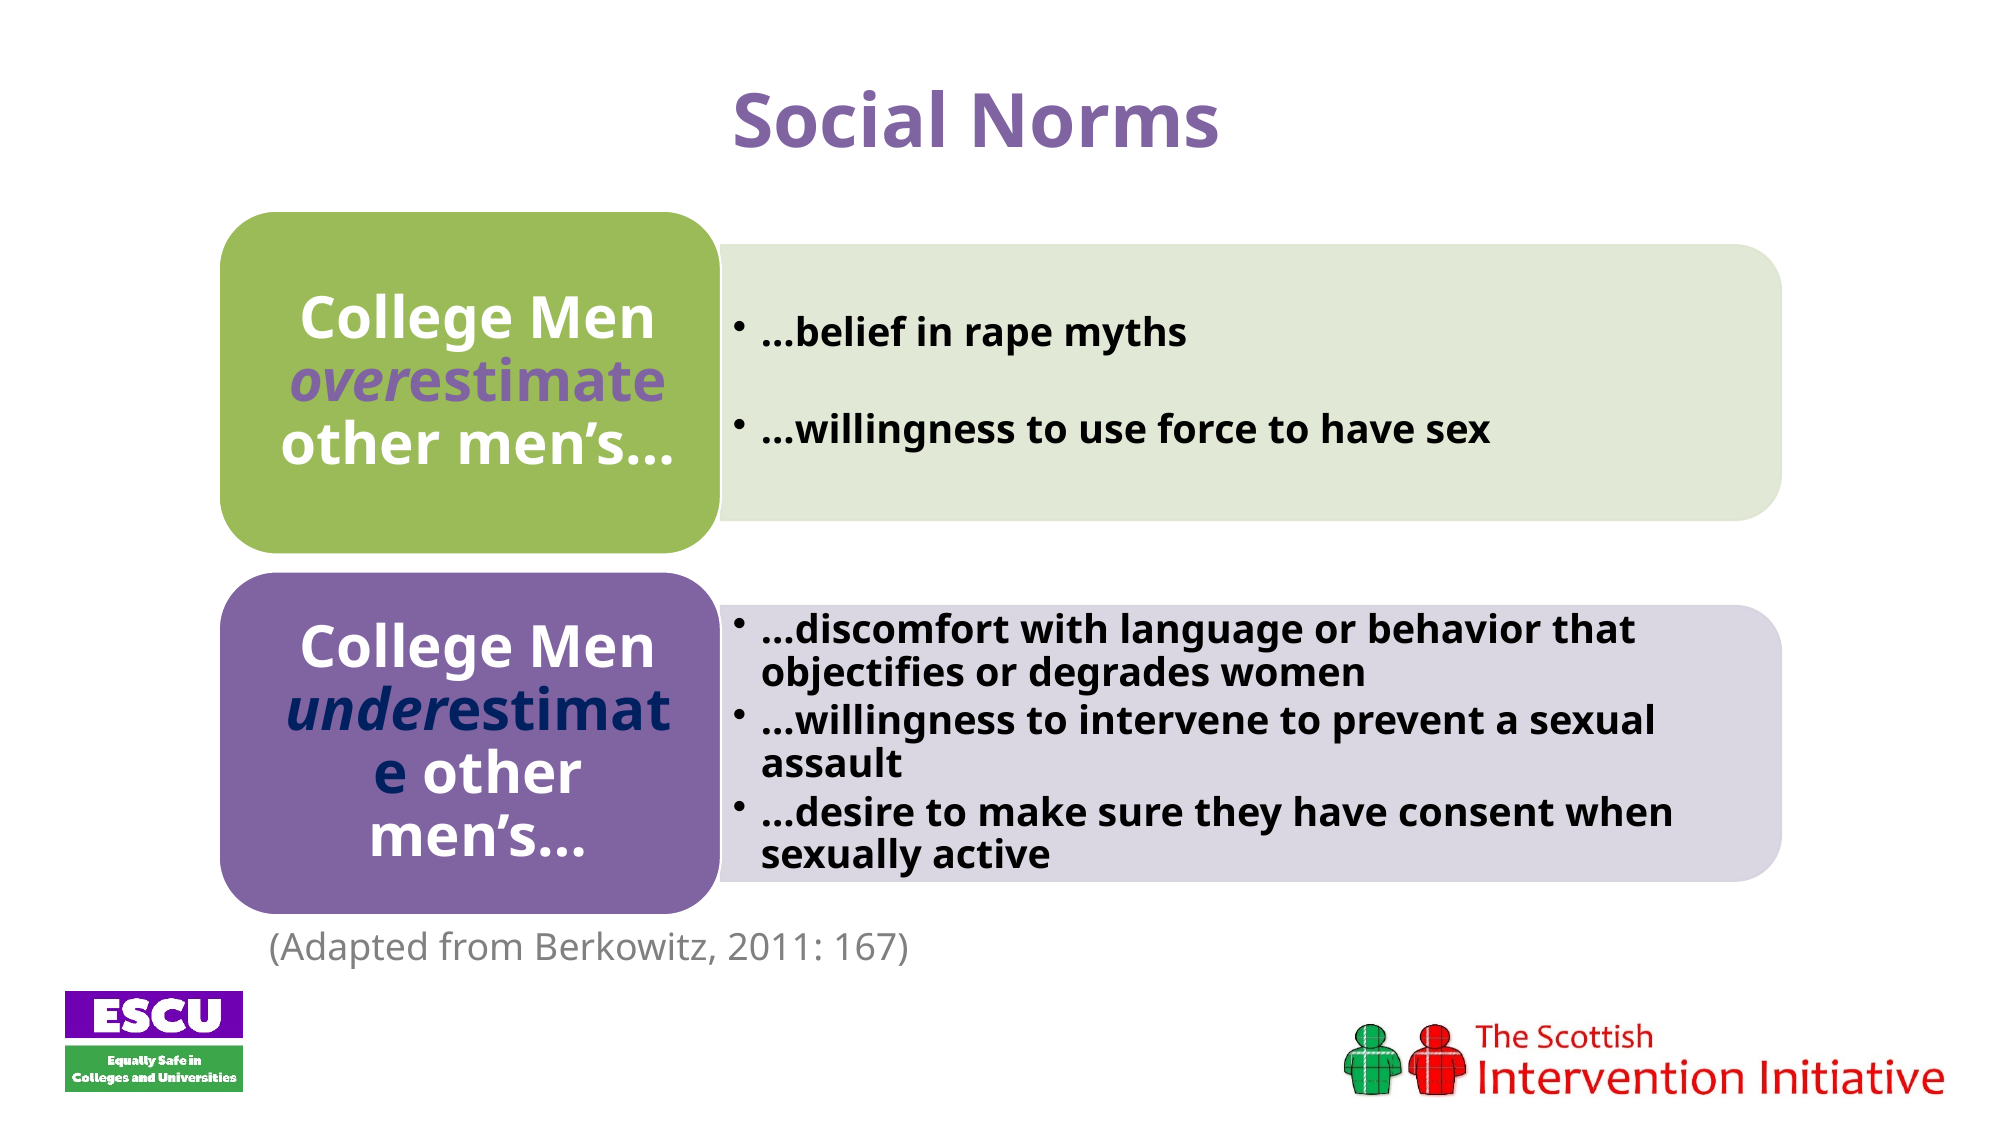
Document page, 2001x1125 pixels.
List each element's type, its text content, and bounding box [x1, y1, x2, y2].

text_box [171, 210, 1829, 916]
picture [65, 991, 243, 1092]
text_box Social Norms [717, 65, 1237, 171]
text_box (Adapted from Berkowitz, 2011: 167) [254, 916, 924, 975]
picture [1342, 1021, 1945, 1098]
